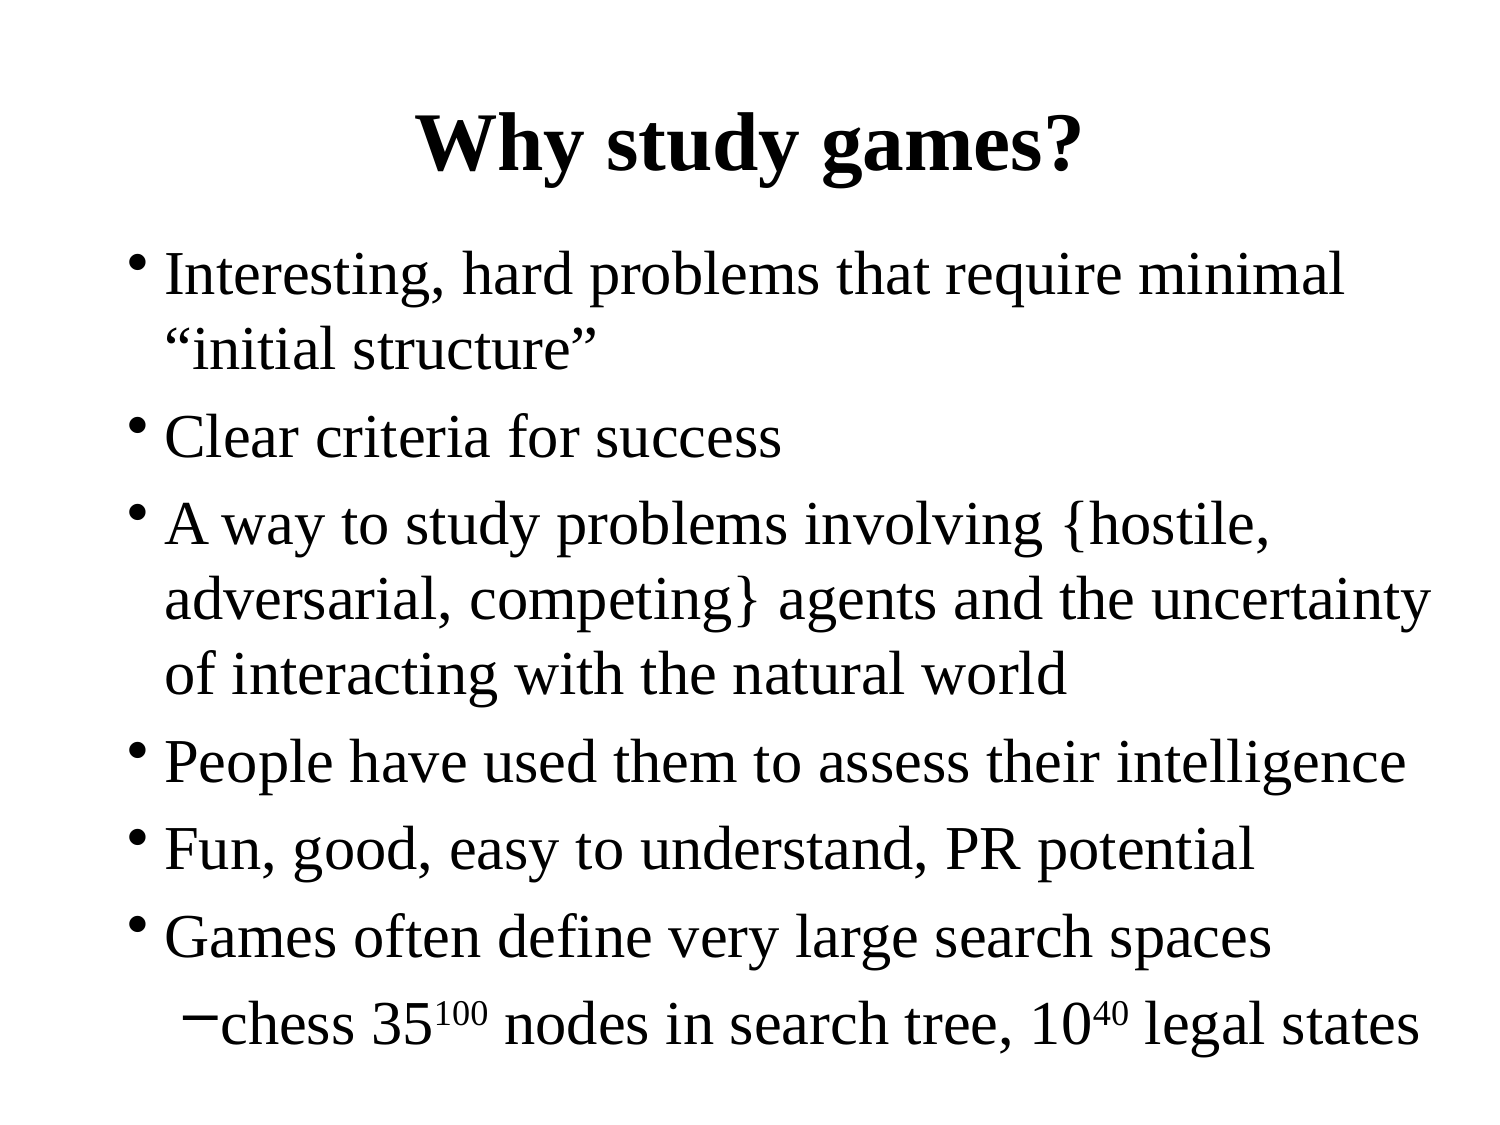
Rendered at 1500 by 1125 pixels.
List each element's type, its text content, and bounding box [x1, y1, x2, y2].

list Interesting, hard problems that require minimal “initial structure” Clear criteria for success A way to study problems involving {hostile, adversarial, competing} agents and the uncertainty of interacting with the natural world People have used them to assess their intelligence Fun, good, easy to understand, PR potential Games often define very large search spaces chess 35100 nodes in search tree, 1040 legal states [112, 224, 1450, 1100]
title Why study games? [112, 62, 1388, 213]
